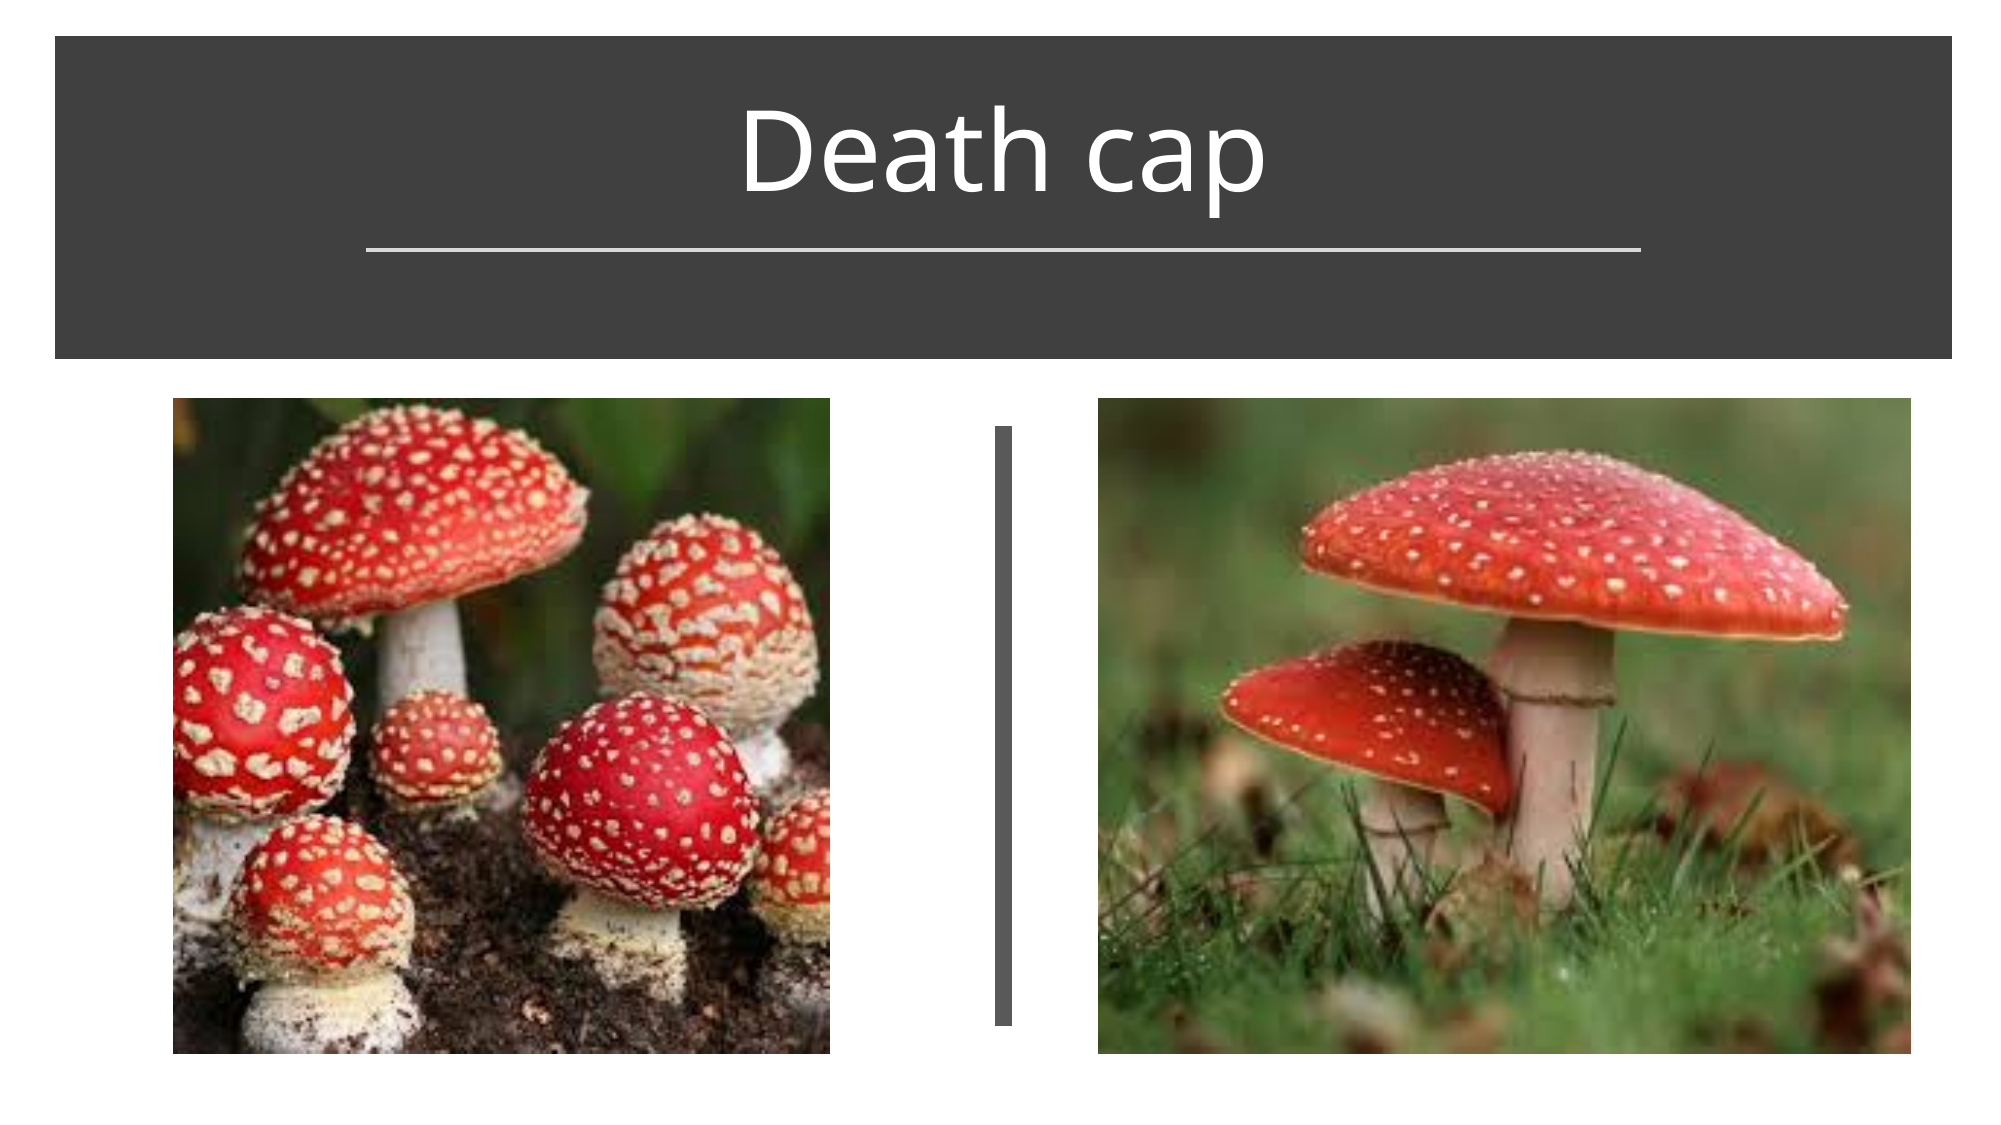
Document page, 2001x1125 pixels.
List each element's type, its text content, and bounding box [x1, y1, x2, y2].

text_box [64, 45, 1942, 350]
picture [1098, 398, 1911, 1054]
title Death cap [89, 71, 1917, 224]
picture [173, 398, 830, 1054]
